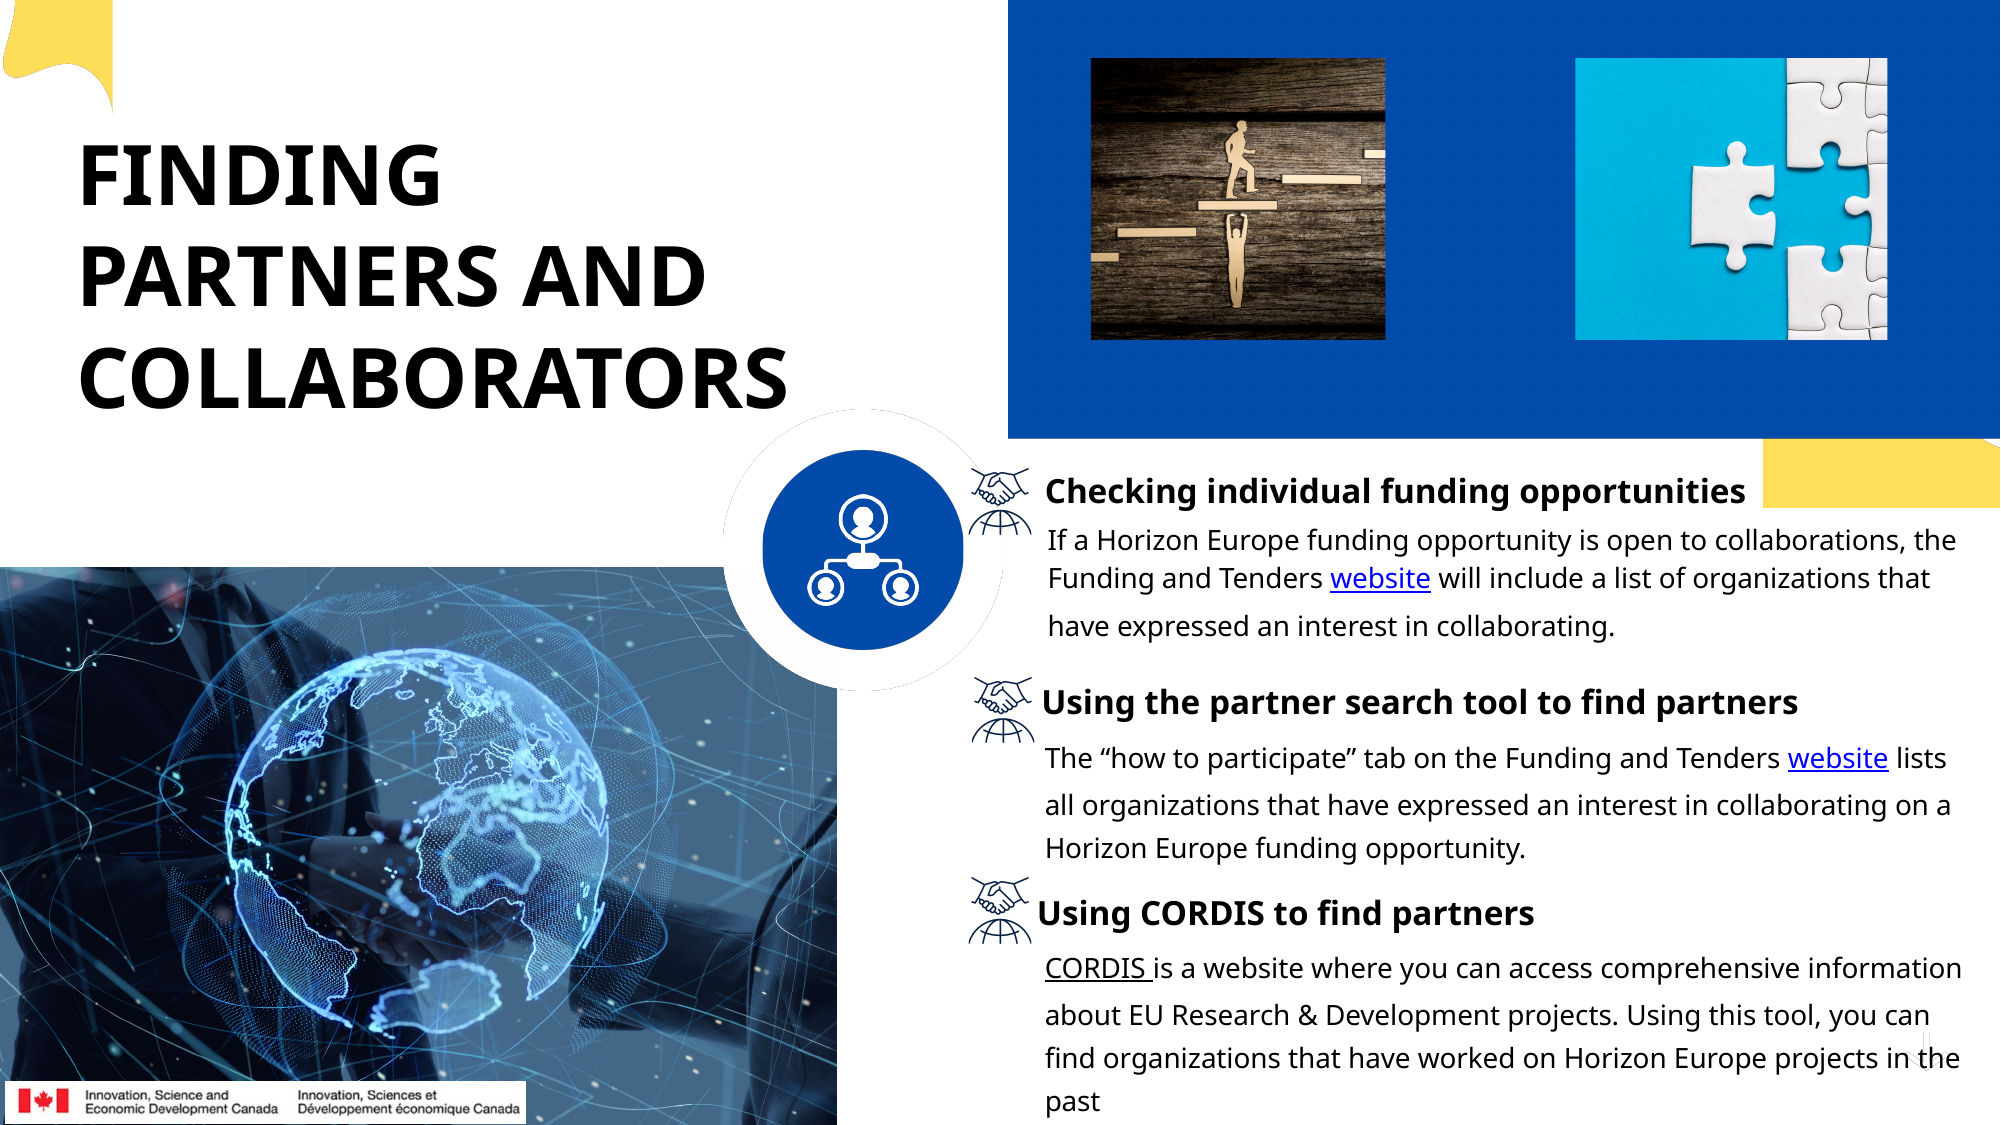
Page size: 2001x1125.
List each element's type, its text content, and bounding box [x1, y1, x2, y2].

text_box [971, 677, 1035, 744]
text_box Using the partner search tool to find partners [1041, 674, 1841, 769]
text_box [0, 0, 113, 113]
picture [5, 1080, 526, 1125]
text_box [0, 567, 837, 1125]
text_box [807, 494, 919, 606]
text_box FINDING PARTNERS AND COLLABORATORS [76, 121, 837, 527]
text_box CORDIS is a website where you can access comprehensive information about EU Research & Development projects. Using this tool, you can find organizations that have worked on Horizon Europe projects in the past [1044, 945, 1977, 1117]
text_box Using CORDIS to find partners [1036, 885, 1977, 933]
text_box The “how to participate” tab on the Funding and Tenders website lists all organizations that have expressed an interest in collaborating on a Horizon Europe funding opportunity. [1044, 735, 1977, 864]
text_box [968, 468, 1032, 535]
text_box If a Horizon Europe funding opportunity is open to collaborations, the Funding and Tenders website will include a list of organizations that have expressed an interest in collaborating. [1047, 513, 1977, 642]
text_box [1575, 58, 1888, 340]
text_box Checking individual funding opportunities [1044, 463, 1812, 557]
text_box [1762, 439, 2000, 508]
text_box [762, 450, 964, 650]
text_box [1008, 0, 2000, 439]
text_box [1090, 58, 1386, 340]
text_box [968, 877, 1032, 944]
text_box [722, 409, 1004, 691]
